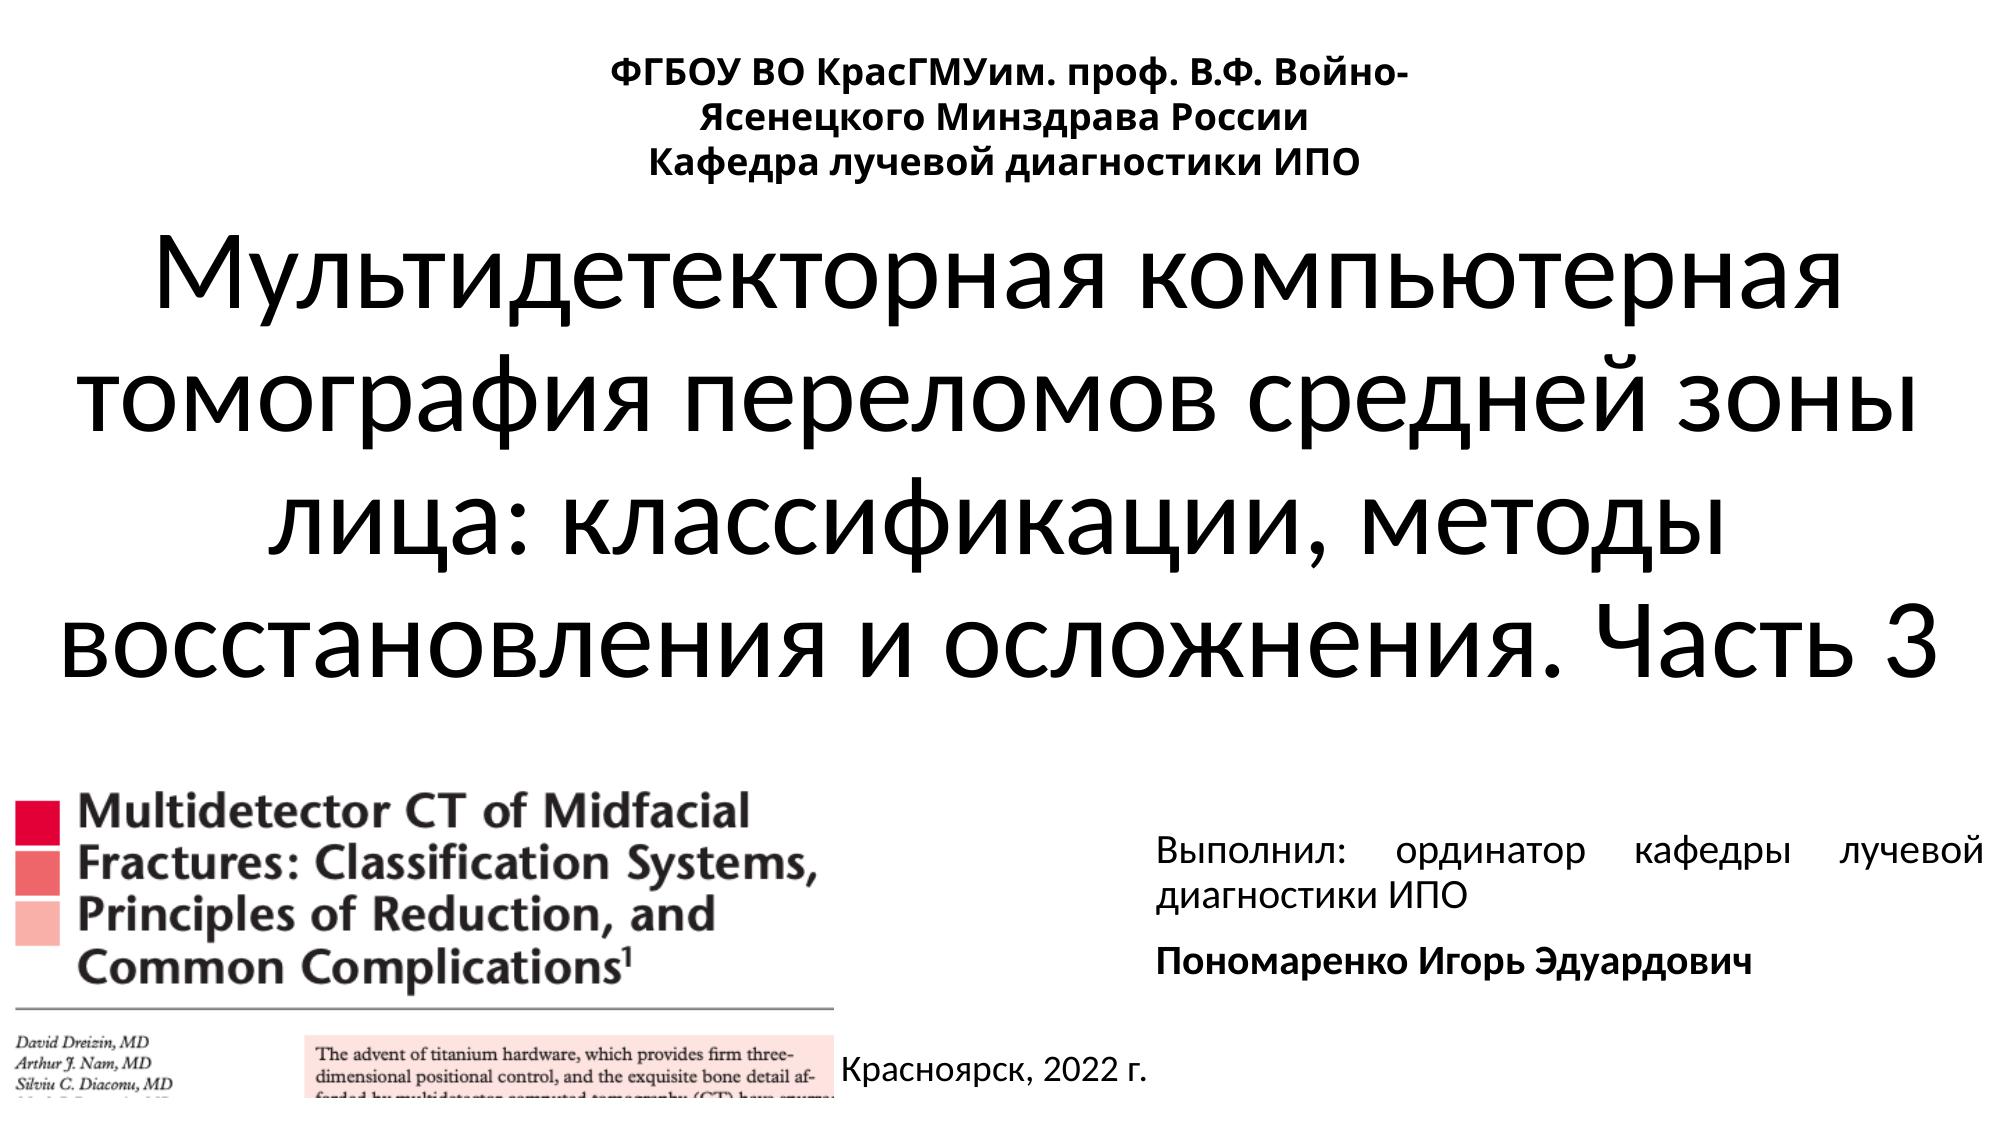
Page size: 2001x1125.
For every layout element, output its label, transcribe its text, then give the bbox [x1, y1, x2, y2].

title Мультидетекторная компьютерная томография переломов средней зоны лица: классификации, методы восстановления и осложнения. Часть 3 [22, 192, 1977, 710]
picture [10, 776, 834, 1098]
subtitle Выполнил: ординатор кафедры лучевой диагностики ИПО Пономаренко Игорь Эдуардович [1140, 820, 2000, 1053]
text_box ФГБОУ ВО КрасГМУим. проф. В.Ф. Войно-Ясенецкого Минздрава России Кафедра лучевой диагностики ИПО [504, 40, 1505, 191]
text_box Красноярск, 2022 г. [834, 1006, 1190, 1097]
